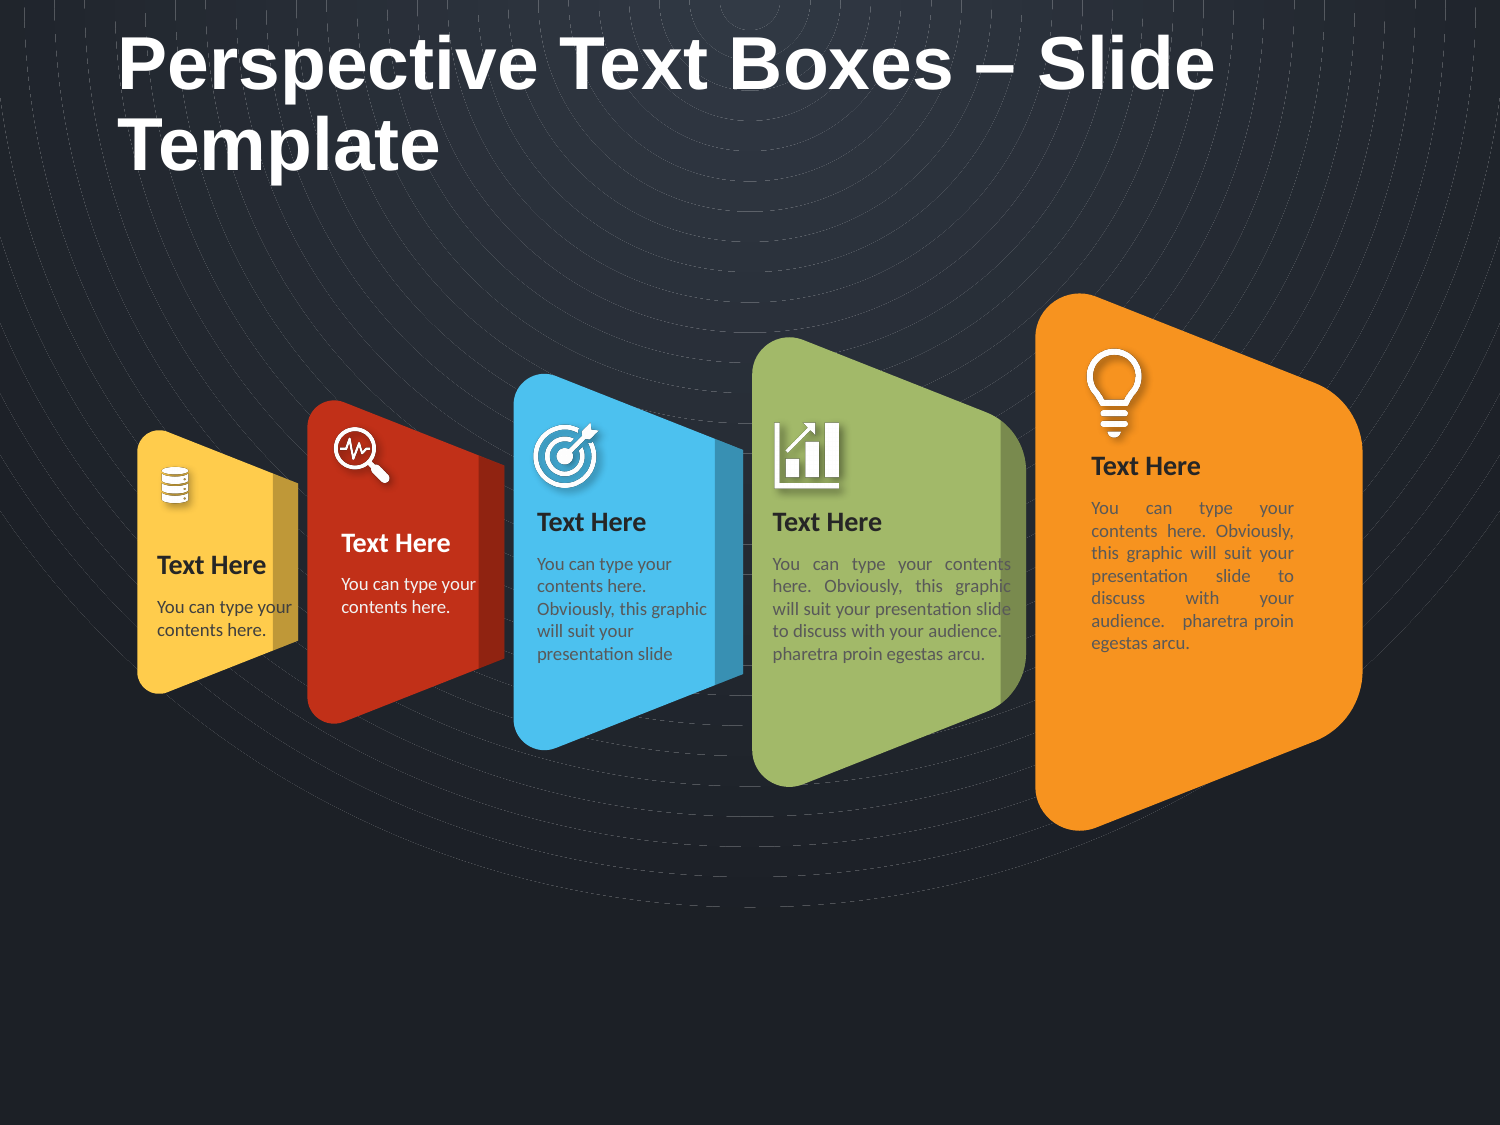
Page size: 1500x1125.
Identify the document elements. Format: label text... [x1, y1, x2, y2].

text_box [752, 337, 1027, 787]
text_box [772, 494, 1011, 696]
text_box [341, 515, 484, 626]
title Perspective Text Boxes – Slide Template [103, 17, 1500, 139]
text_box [157, 538, 300, 648]
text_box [513, 373, 744, 751]
picture [328, 421, 396, 489]
picture [760, 410, 851, 501]
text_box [537, 494, 729, 673]
picture [152, 462, 198, 508]
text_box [137, 430, 299, 694]
picture [1063, 342, 1165, 444]
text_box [1091, 439, 1294, 663]
text_box [1035, 293, 1363, 831]
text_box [307, 400, 505, 724]
picture [526, 415, 606, 495]
